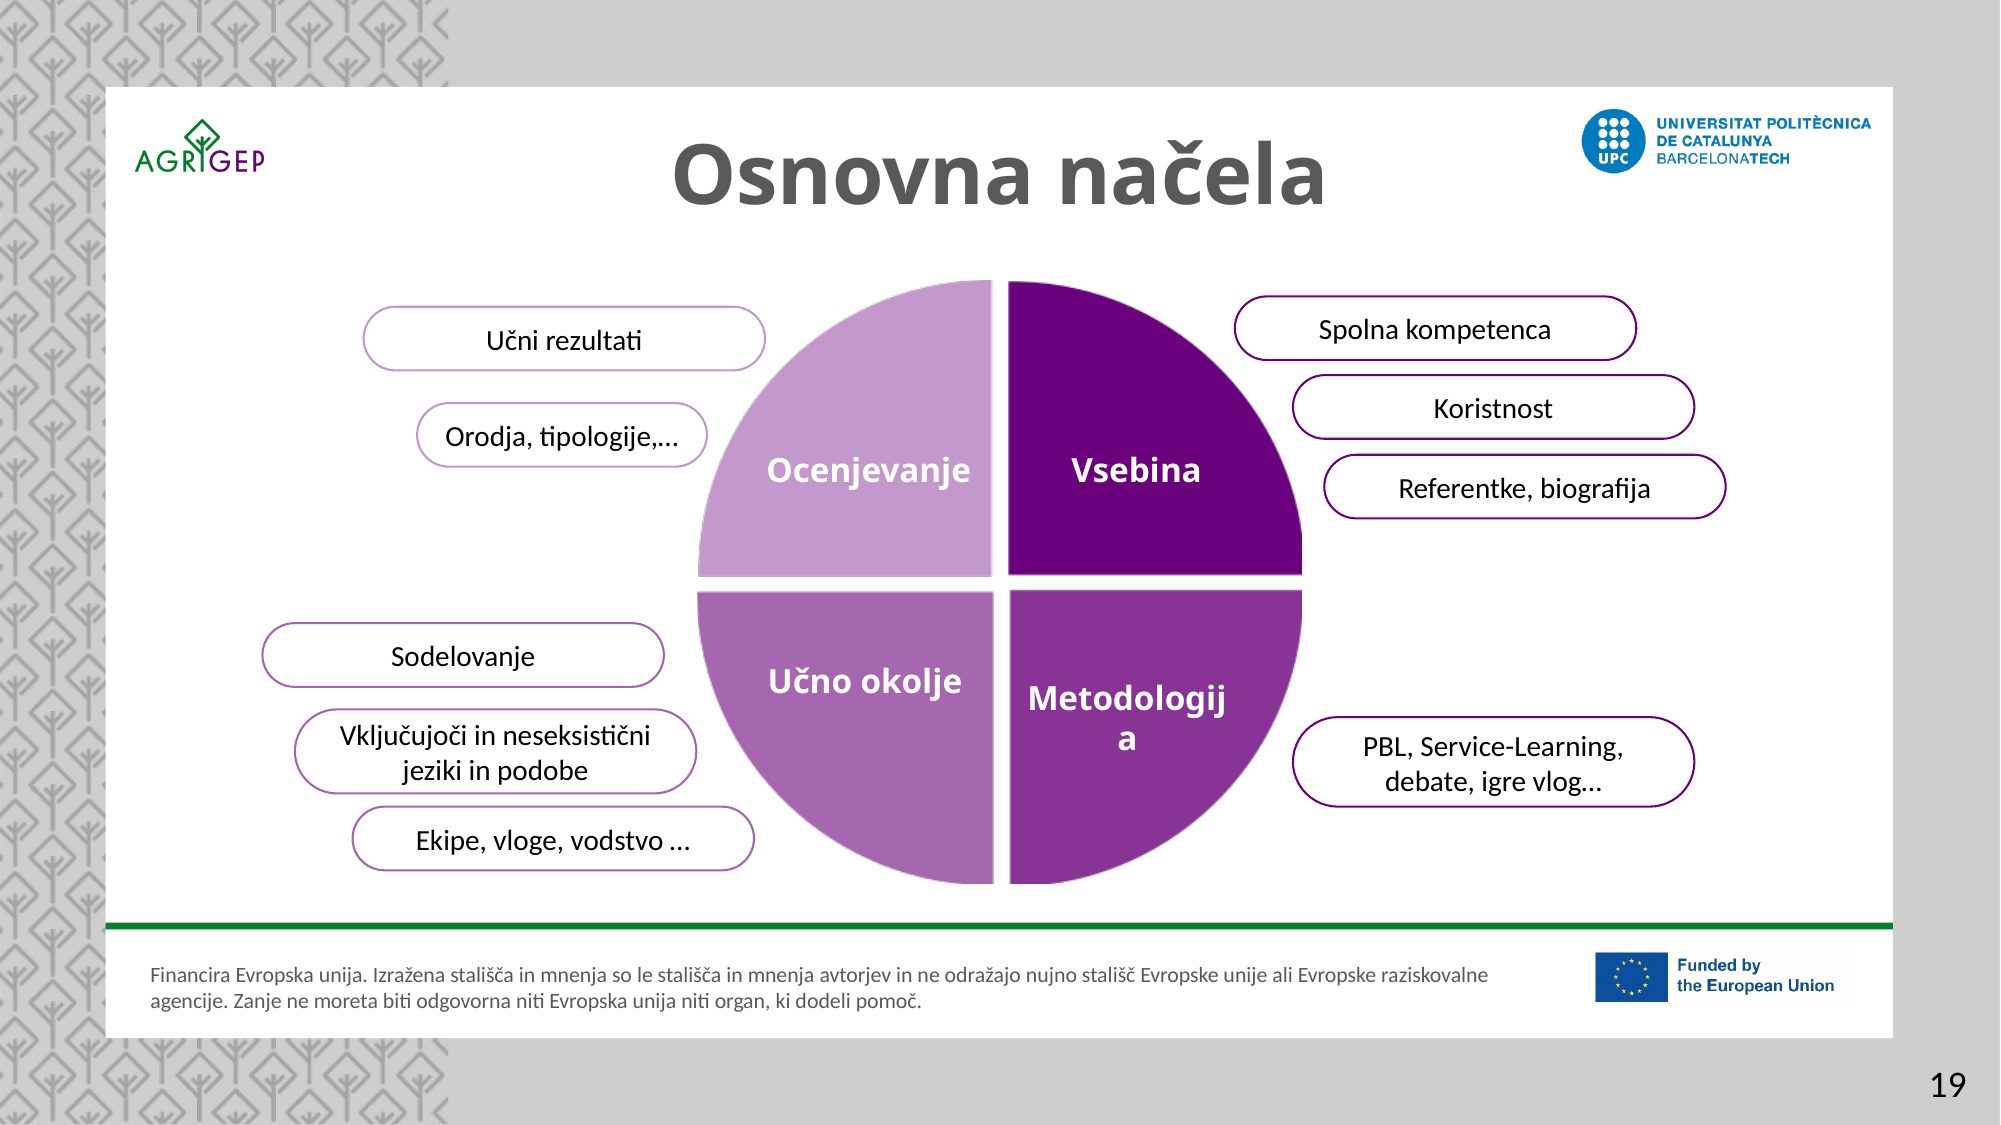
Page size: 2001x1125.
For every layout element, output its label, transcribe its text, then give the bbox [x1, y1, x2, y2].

text_box Osnovna načela [556, 114, 1443, 229]
text_box Ekipe, vloge, vodstvo … [351, 805, 697, 872]
text_box Učni rezultati [362, 305, 697, 372]
text_box PBL, Service-Learning, debate, igre vlog… [1302, 716, 1696, 808]
text_box Sodelovanje [261, 622, 665, 688]
text_box Vključujoči in neseksistični jeziki in podobe [293, 708, 697, 795]
text_box Koristnost [1302, 374, 1696, 440]
text_box Referentke, biografija [1323, 453, 1727, 520]
text_box Orodja, tipologije,… [416, 402, 697, 468]
picture [0, 0, 2001, 1125]
text_box Spolna kompetenca [1302, 295, 1638, 362]
